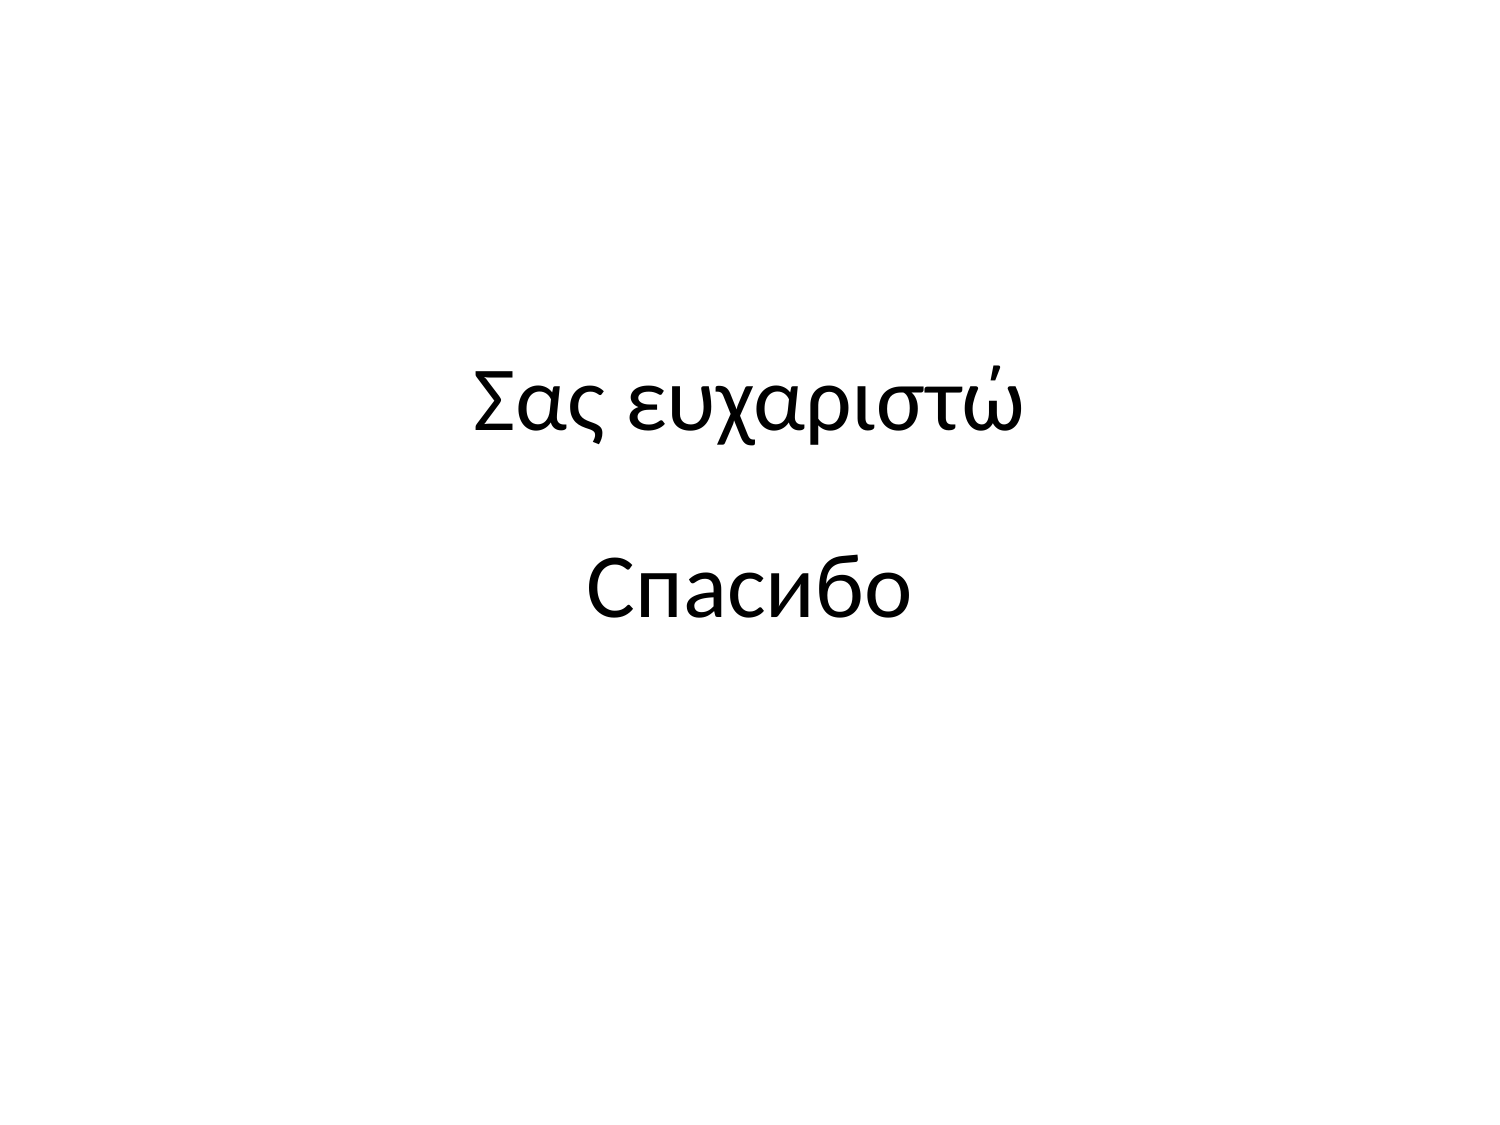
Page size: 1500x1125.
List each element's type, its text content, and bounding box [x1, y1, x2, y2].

title Σας ευχαριστώ [75, 299, 1425, 487]
text_box Спасибо [74, 487, 1425, 675]
